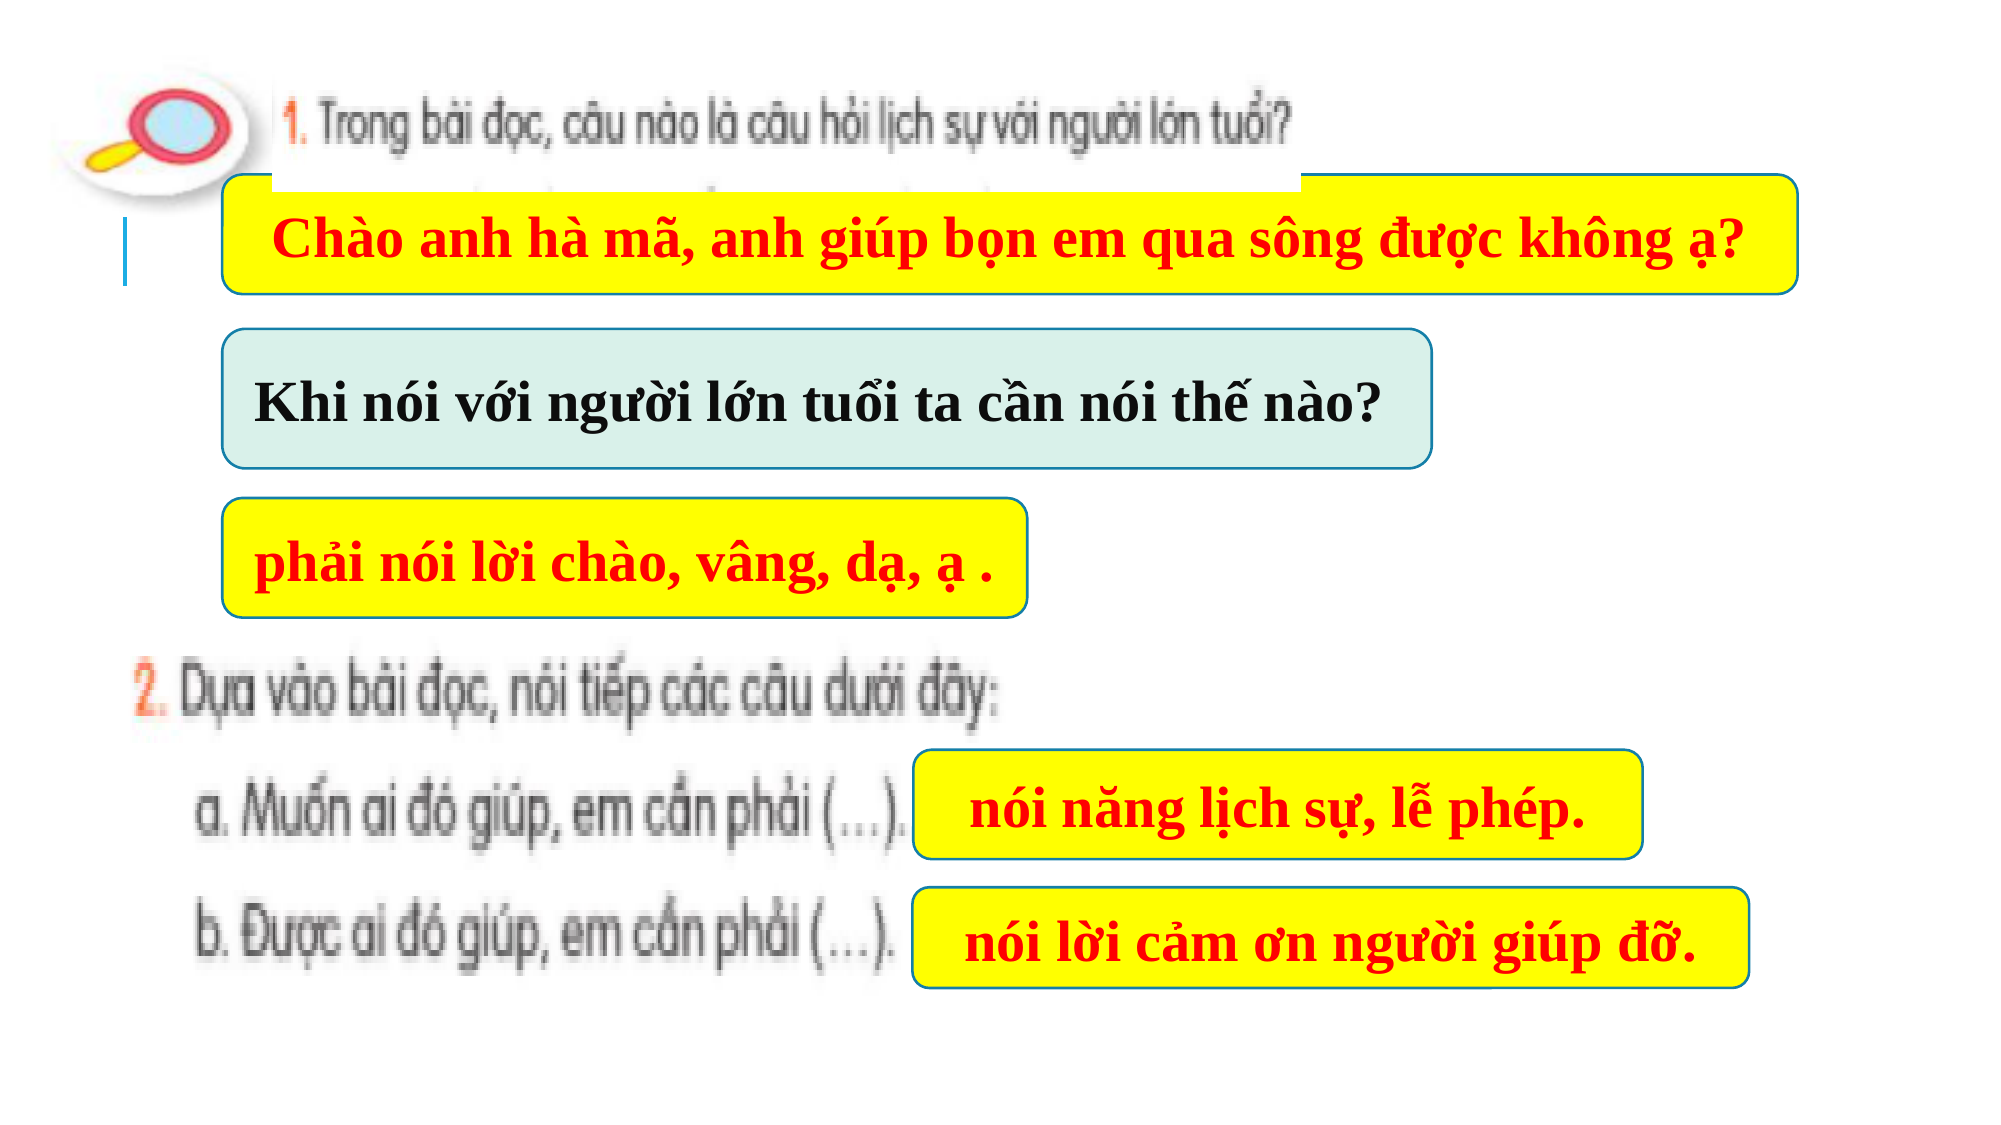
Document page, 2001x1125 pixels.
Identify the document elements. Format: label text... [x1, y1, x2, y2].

text_box Khi nói với người lớn tuổi ta cần nói thế nào? [220, 327, 1434, 470]
picture [120, 630, 1958, 1017]
picture [15, 22, 1302, 217]
text_box Chào anh hà mã, anh giúp bọn em qua sông được không ạ? [220, 173, 1799, 296]
text_box phải nói lời chào, vâng, dạ, ạ . [220, 496, 1029, 619]
